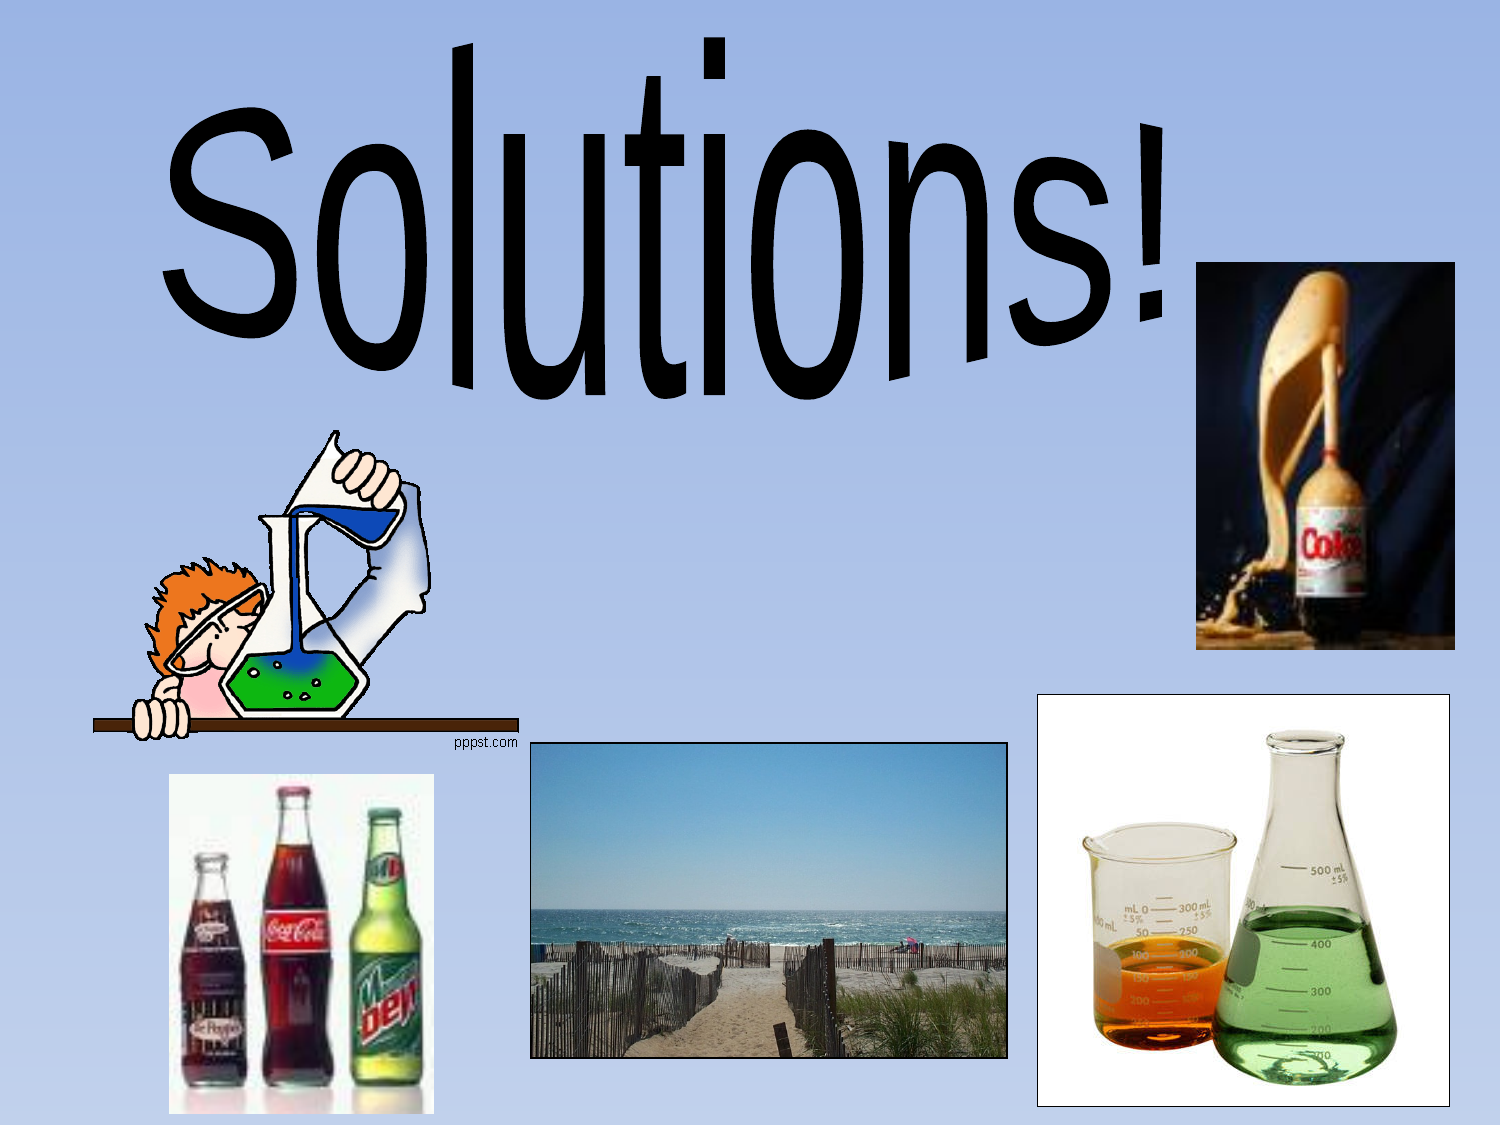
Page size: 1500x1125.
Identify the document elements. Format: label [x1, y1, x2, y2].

picture [531, 743, 1007, 1058]
picture [168, 774, 435, 1114]
picture [1037, 694, 1451, 1108]
picture [1195, 262, 1455, 651]
picture [74, 412, 529, 753]
